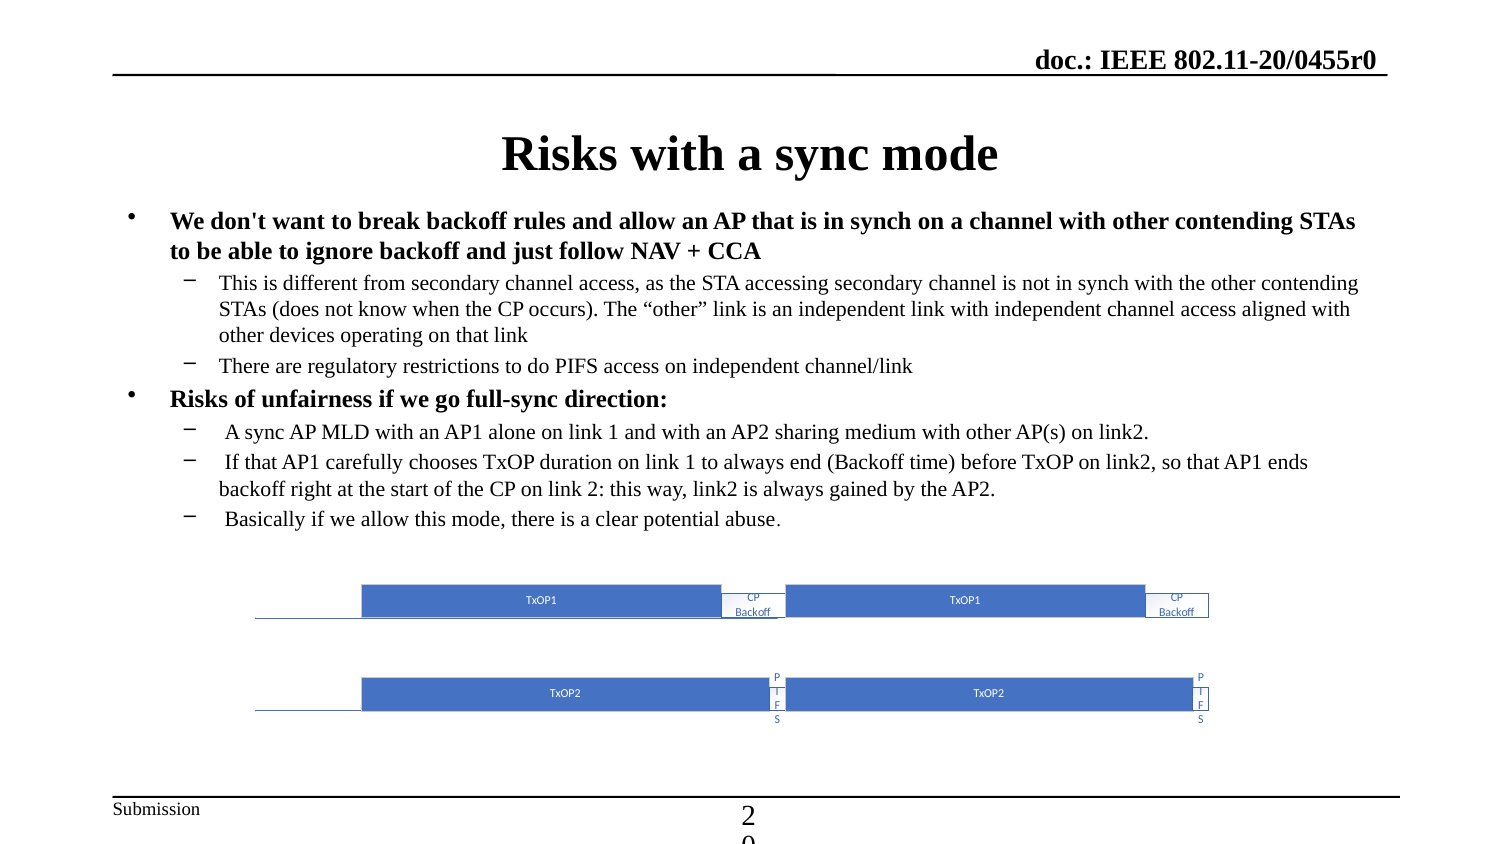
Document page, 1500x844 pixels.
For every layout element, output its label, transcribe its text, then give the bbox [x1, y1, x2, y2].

list We don't want to break backoff rules and allow an AP that is in synch on a channel with other contending STAs to be able to ignore backoff and just follow NAV + CCA This is different from secondary channel access, as the STA accessing secondary channel is not in synch with the other contending STAs (does not know when the CP occurs). The “other” link is an independent link with independent channel access aligned with other devices operating on that link There are regulatory restrictions to do PIFS access on independent channel/link Risks of unfairness if we go full-sync direction: A sync AP MLD with an AP1 alone on link 1 and with an AP2 sharing medium with other AP(s) on link2. If that AP1 carefully chooses TxOP duration on link 1 to always end (Backoff time) before TxOP on link2, so that AP1 ends backoff right at the start of the CP on link 2: this way, link2 is always gained by the AP2. Basically if we allow this mode, there is a clear potential abuse. [112, 216, 1388, 704]
slide_number 20 [741, 796, 772, 833]
picture [253, 582, 1210, 734]
title Risks with a sync mode [112, 84, 1388, 216]
